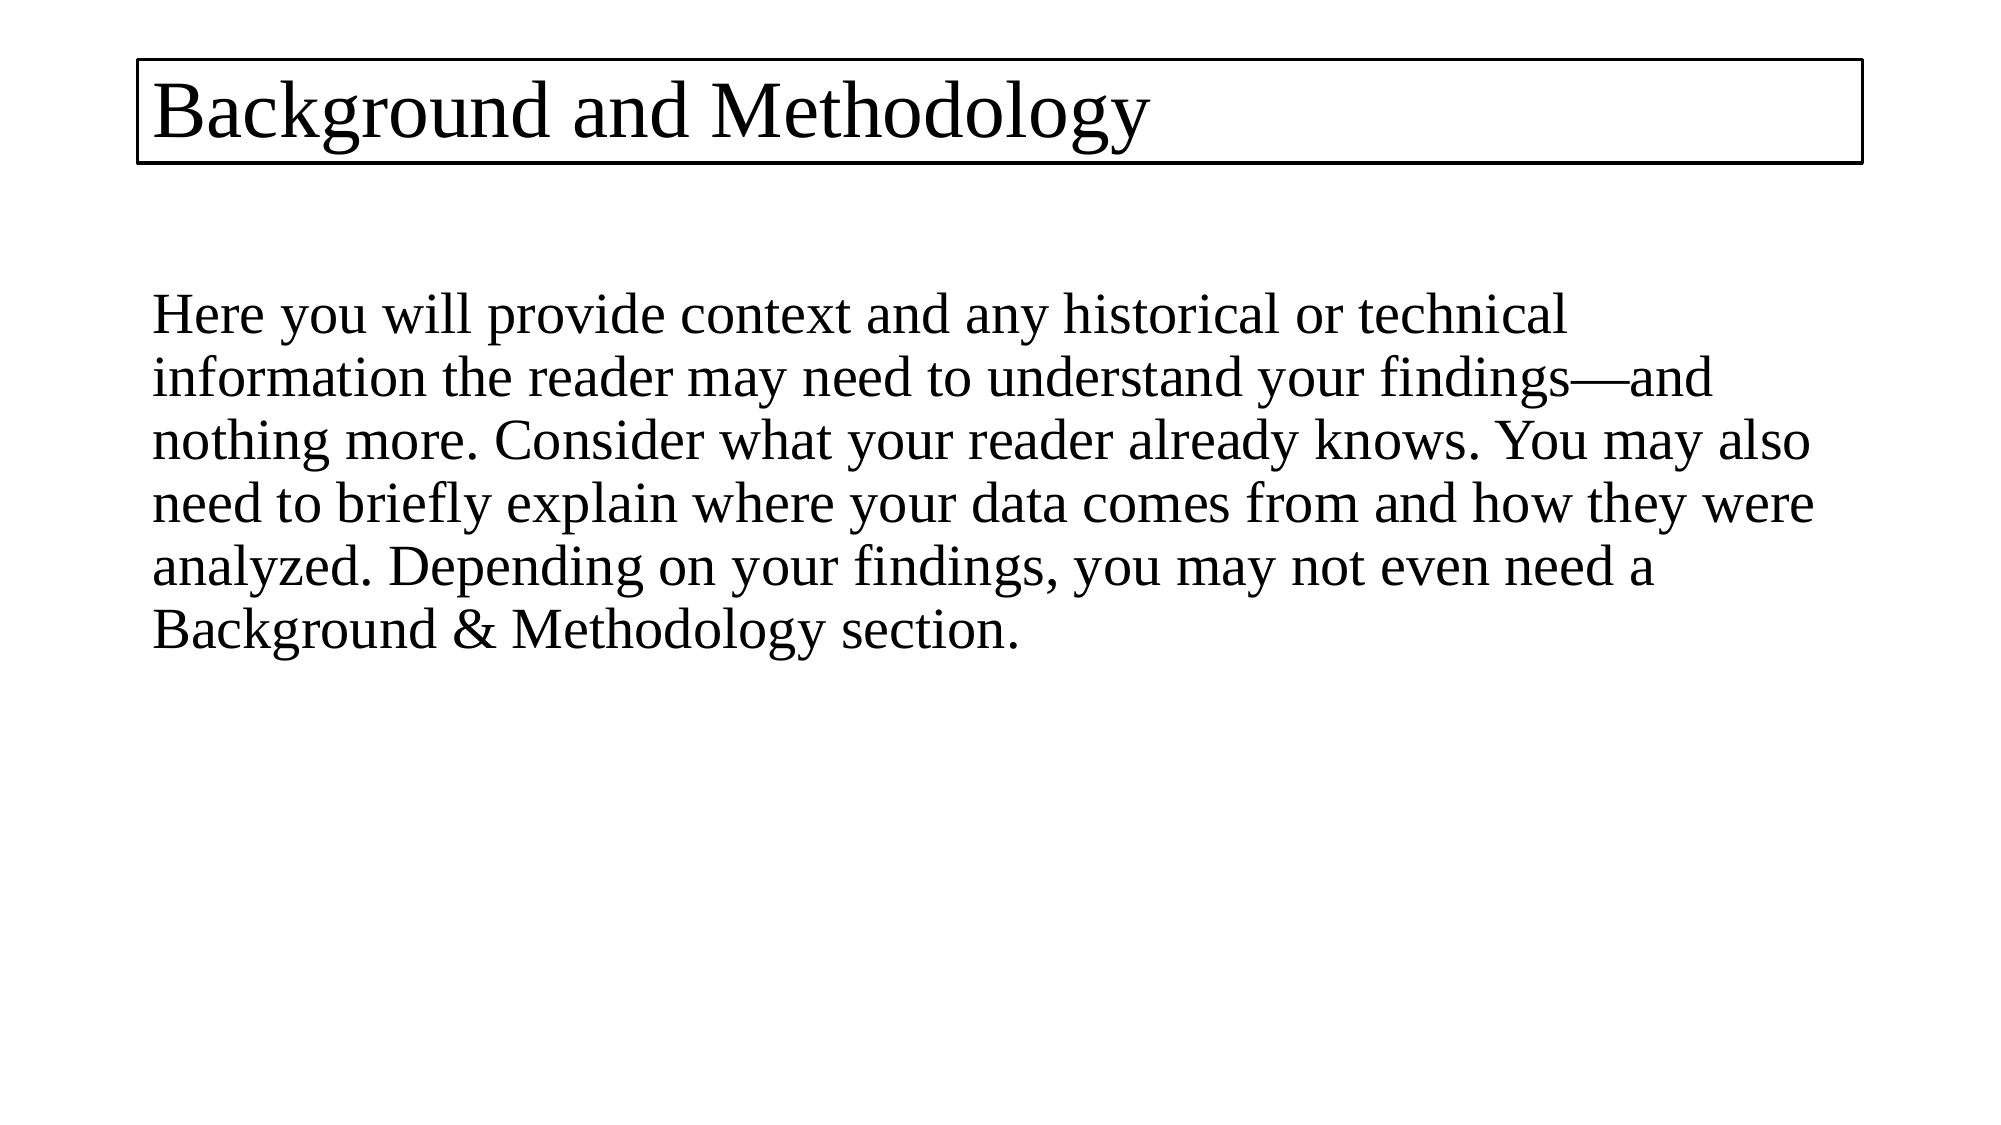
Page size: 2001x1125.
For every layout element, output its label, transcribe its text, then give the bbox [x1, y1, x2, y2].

list Here you will provide context and any historical or technical information the reader may need to understand your findings—and nothing more. Consider what your reader already knows. You may also need to briefly explain where your data comes from and how they were analyzed. Depending on your findings, you may not even need a Background & Methodology section. [137, 184, 1863, 1014]
title Background and Methodology [137, 59, 1863, 163]
